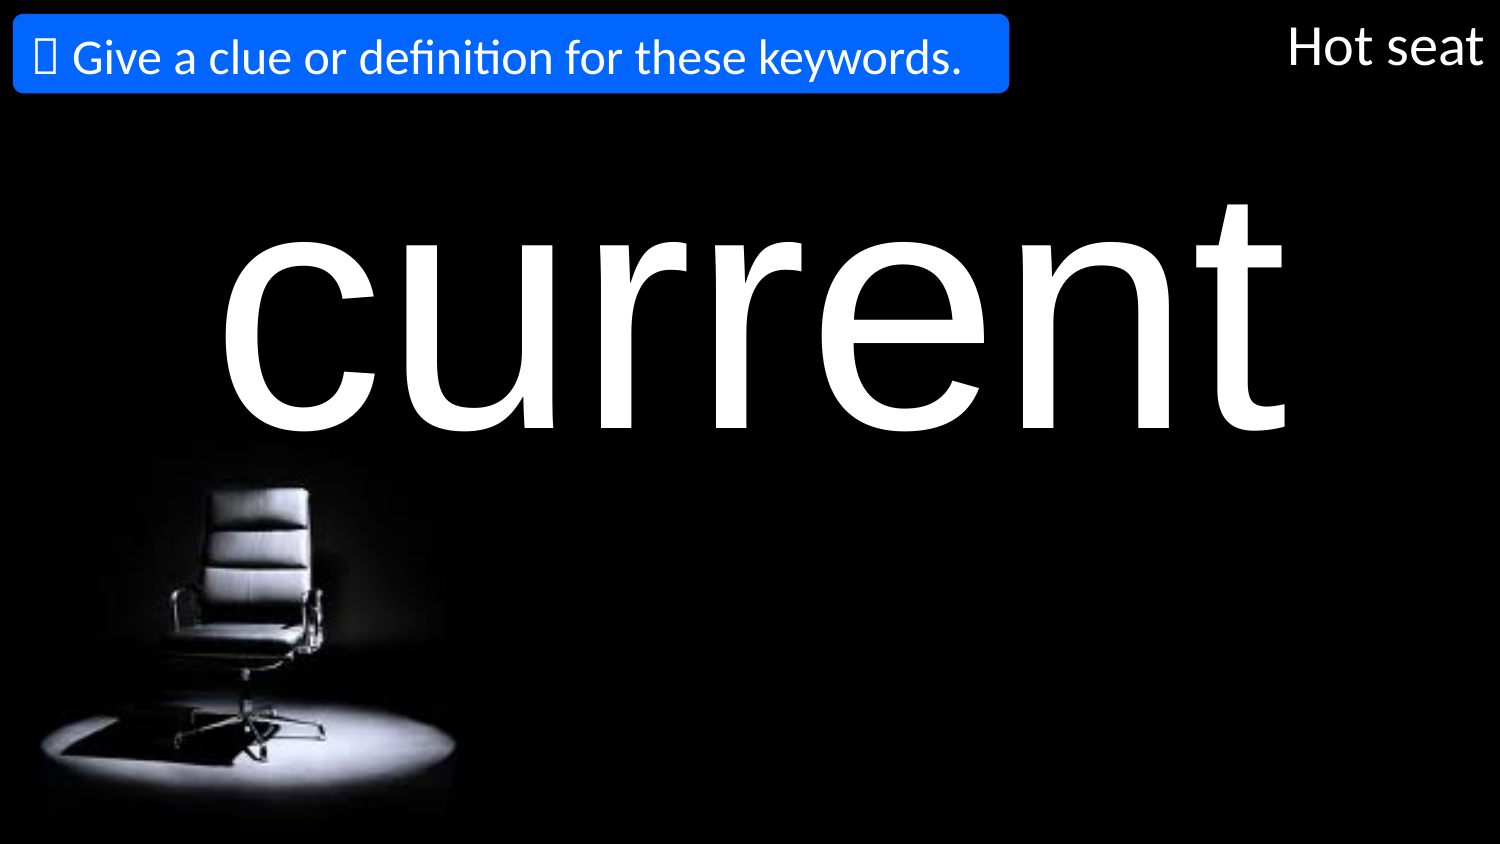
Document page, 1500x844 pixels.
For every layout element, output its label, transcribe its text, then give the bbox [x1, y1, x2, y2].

text_box current [0, 75, 1500, 506]
picture [0, 410, 499, 844]
text_box Hot seat [1188, 0, 1500, 75]
text_box  Give a clue or definition for these keywords. [12, 13, 1010, 75]
